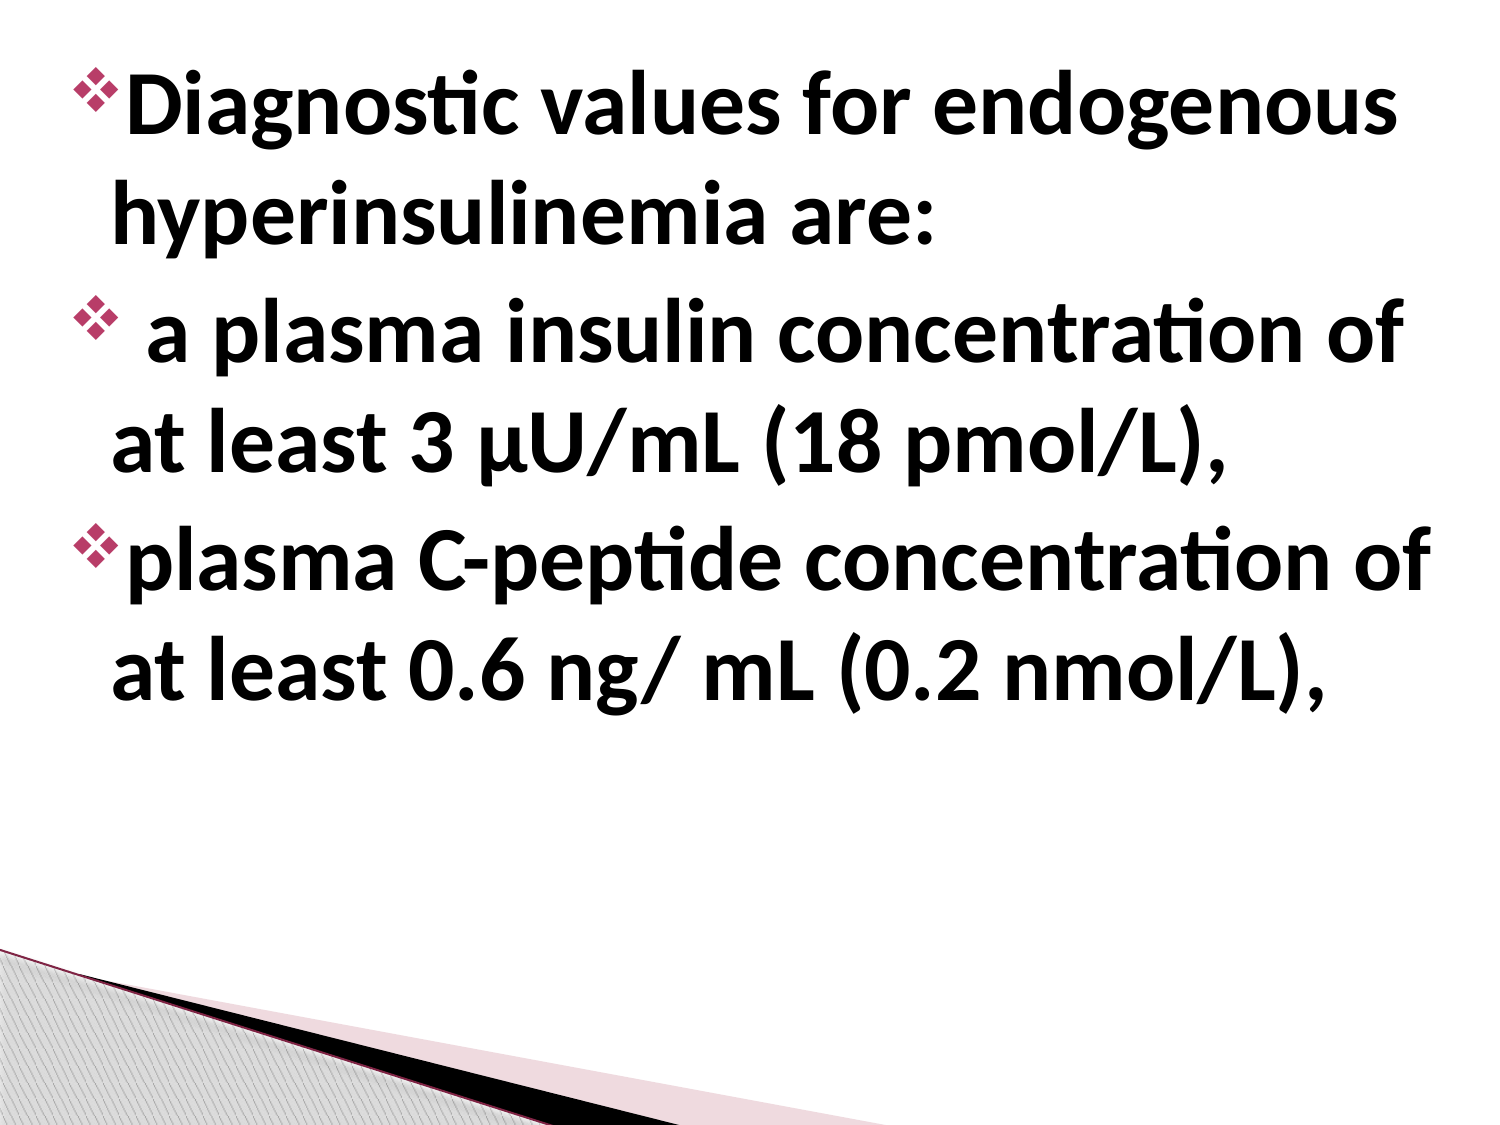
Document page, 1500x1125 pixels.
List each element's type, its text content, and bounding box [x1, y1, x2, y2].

list Diagnostic values for endogenous hyperinsulinemia are: a plasma insulin concentration of at least 3 μU/mL (18 pmol/L), plasma C-peptide concentration of at least 0.6 ng/ mL (0.2 nmol/L), [34, 34, 1466, 1055]
